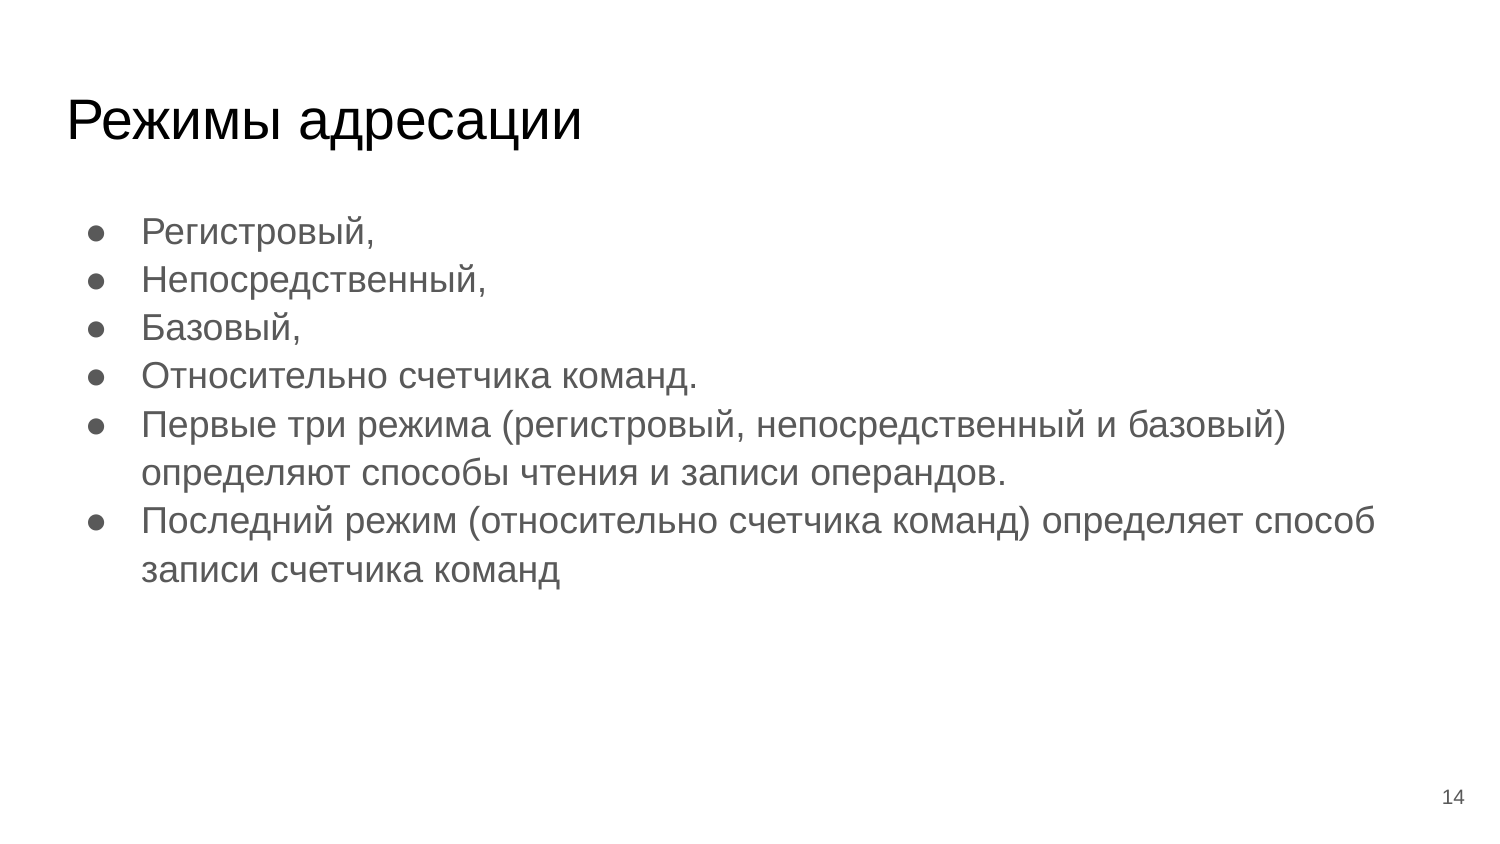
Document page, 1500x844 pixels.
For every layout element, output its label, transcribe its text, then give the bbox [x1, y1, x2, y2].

title Режимы адресации [51, 72, 1449, 167]
slide_number ‹#› [1389, 764, 1480, 830]
list Регистровый, Непосредственный, Базовый, Относительно счетчика команд. Первые три режима (регистровый, непосредственный и базовый) определяют способы чтения и записи операндов. Последний режим (относительно счетчика команд) определяет способ записи счетчика команд [51, 189, 1449, 750]
